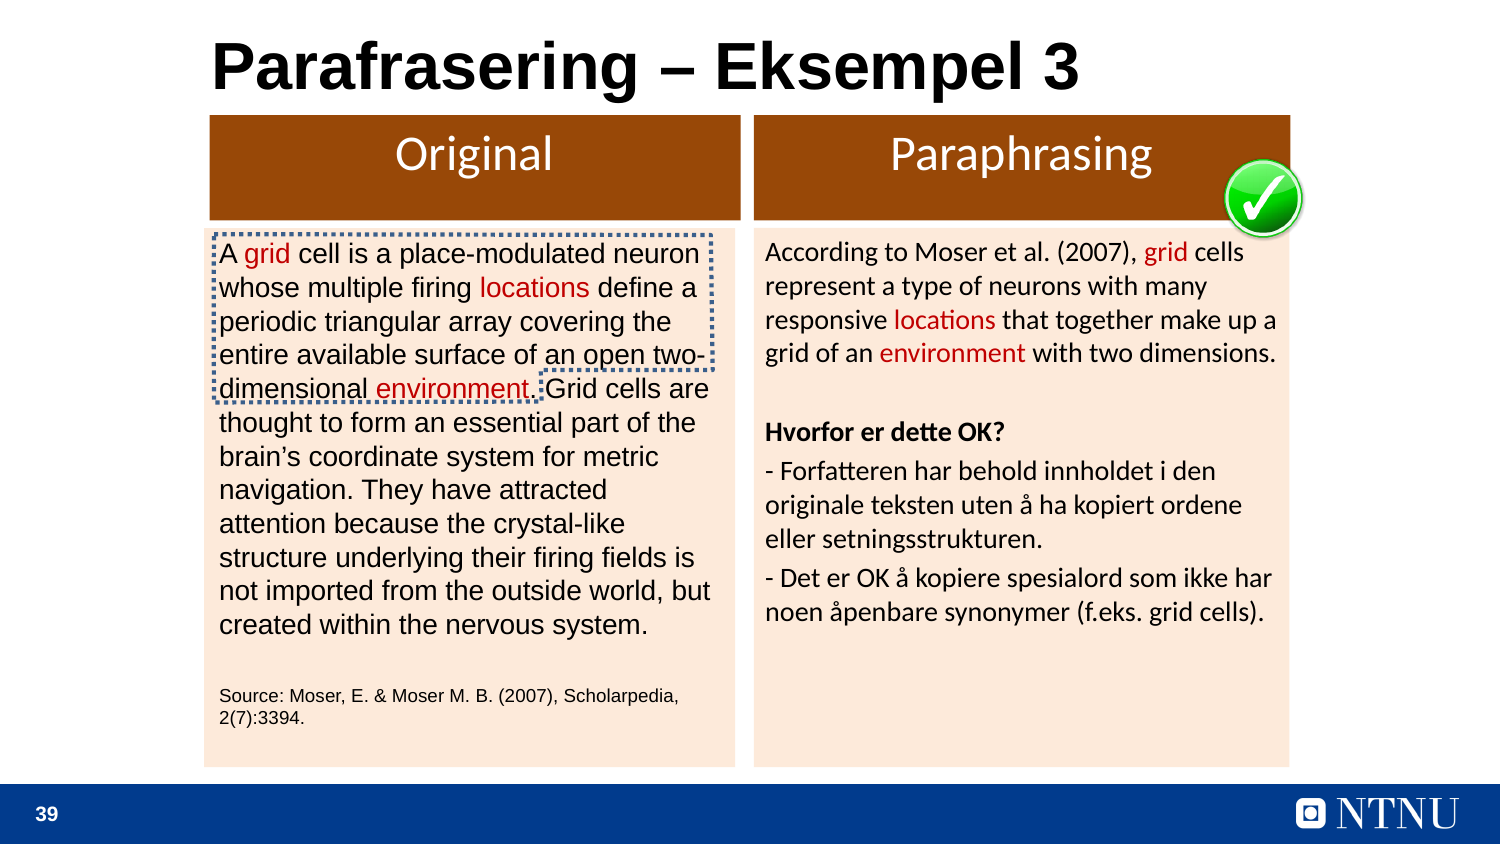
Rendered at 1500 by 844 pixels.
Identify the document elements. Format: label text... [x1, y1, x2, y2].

list A grid cell is a place-modulated neuron whose multiple firing locations define a periodic triangular array covering the entire available surface of an open two-dimensional environment. Grid cells are thought to form an essential part of the brain’s coordinate system for metric navigation. They have attracted attention because the crystal-like structure underlying their firing fields is not imported from the outside world, but created within the nervous system. Source: Moser, E. & Moser M. B. (2007), Scholarpedia, 2(7):3394. [204, 228, 736, 768]
picture [1216, 151, 1310, 245]
text_box Original [209, 134, 741, 221]
picture [0, 784, 1500, 844]
text_box Paraphrasing [753, 134, 1291, 221]
text_box According to Moser et al. (2007), grid cells represent a type of neurons with many responsive locations that together make up a grid of an environment with two dimensions. Hvorfor er dette OK? - Forfatteren har behold innholdet i den originale teksten uten å ha kopiert ordene eller setningsstrukturen. - Det er OK å kopiere spesialord som ikke har noen åpenbare synonymer (f.eks. grid cells). [753, 227, 1290, 768]
text_box [211, 232, 715, 405]
title Parafrasering – Eksempel 3 [196, 0, 1500, 134]
